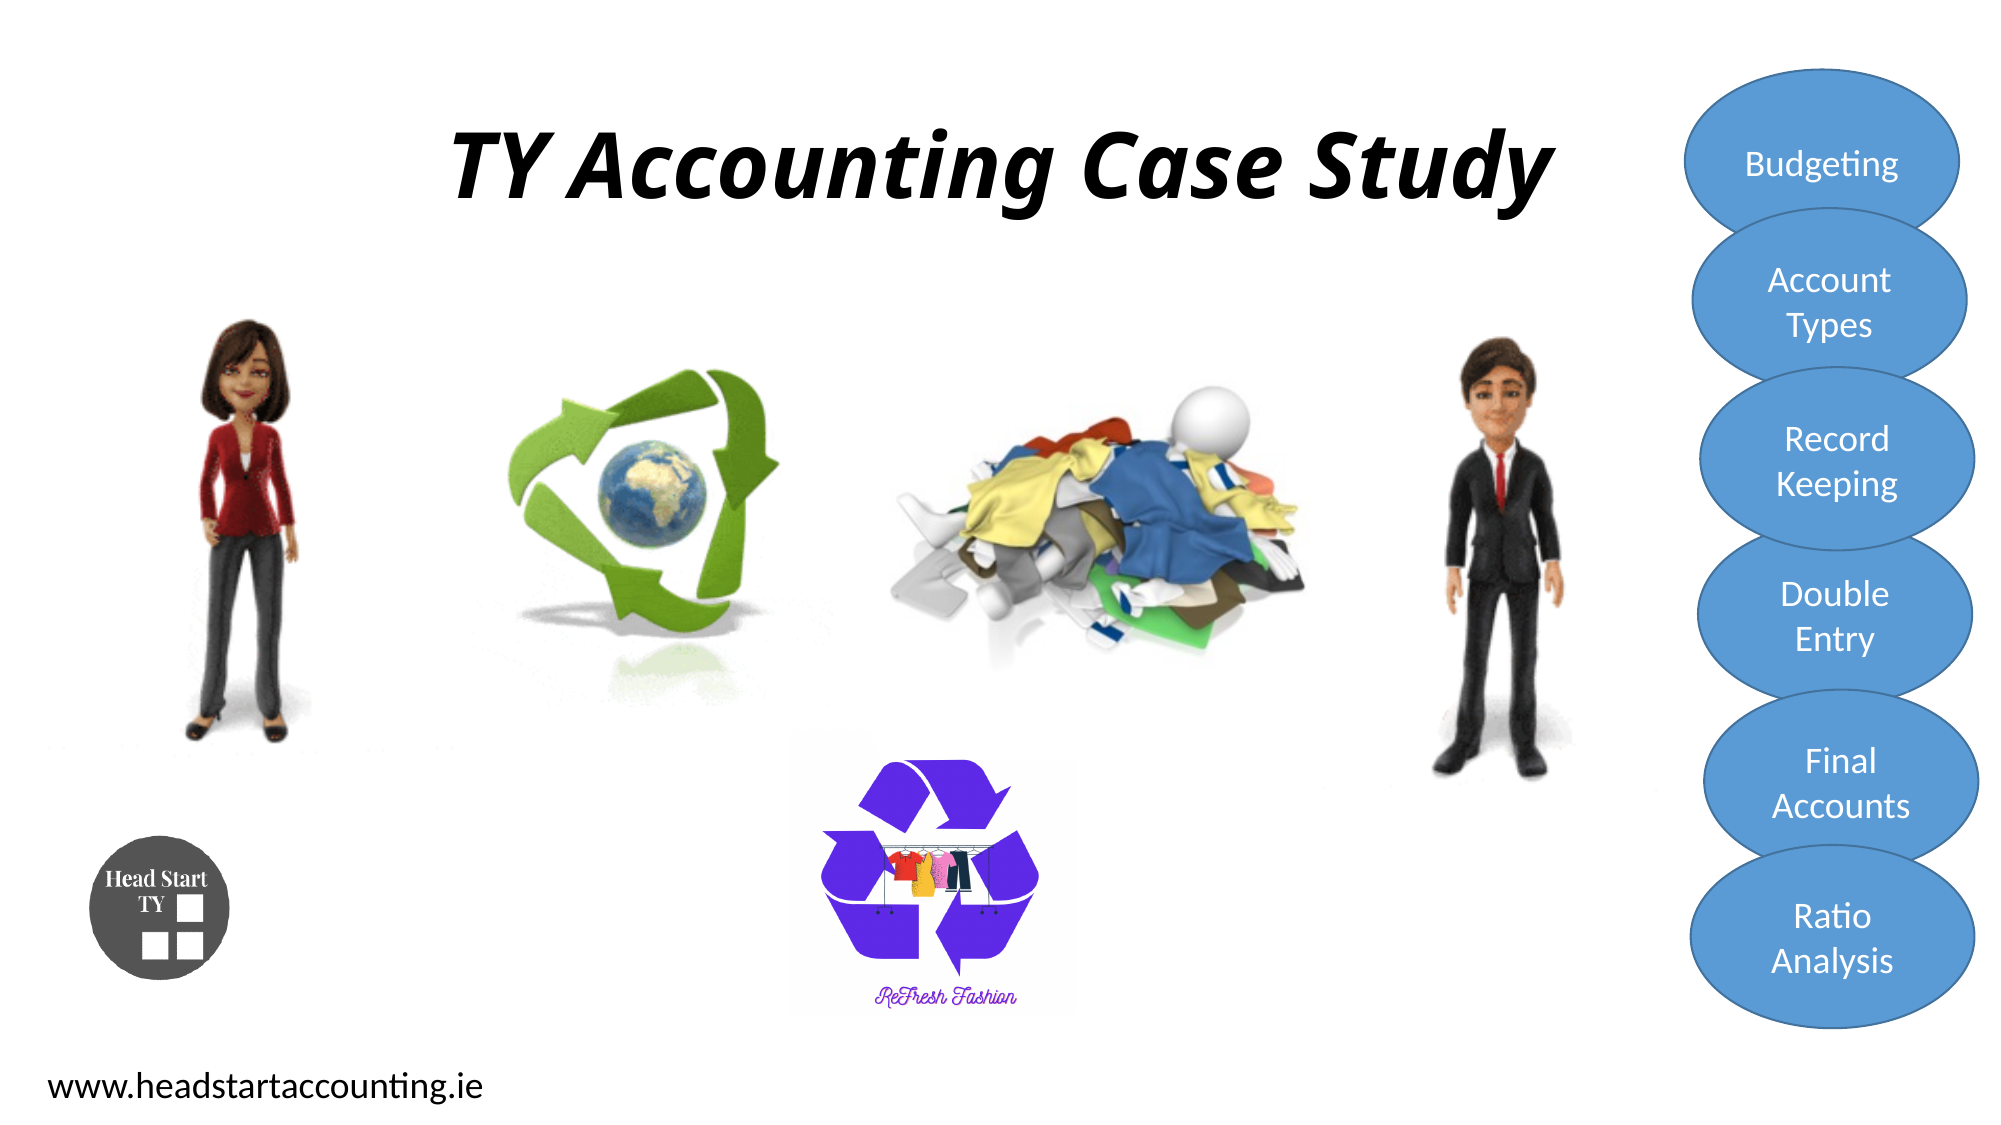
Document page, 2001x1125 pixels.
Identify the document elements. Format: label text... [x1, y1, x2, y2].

picture [789, 309, 1733, 1015]
title TY Accounting Case Study [137, 59, 1863, 278]
text_box Double Entry [1733, 536, 1974, 699]
text_box www.headstartaccounting.ie [32, 1053, 500, 1114]
picture [23, 760, 298, 1048]
text_box Final Accounts [1704, 688, 1980, 860]
text_box Record Keeping [1733, 366, 1976, 552]
text_box Ratio Analysis [1689, 843, 1976, 1030]
text_box Account Types [1691, 207, 1968, 381]
picture [30, 299, 833, 759]
text_box Budgeting [1683, 68, 1961, 232]
